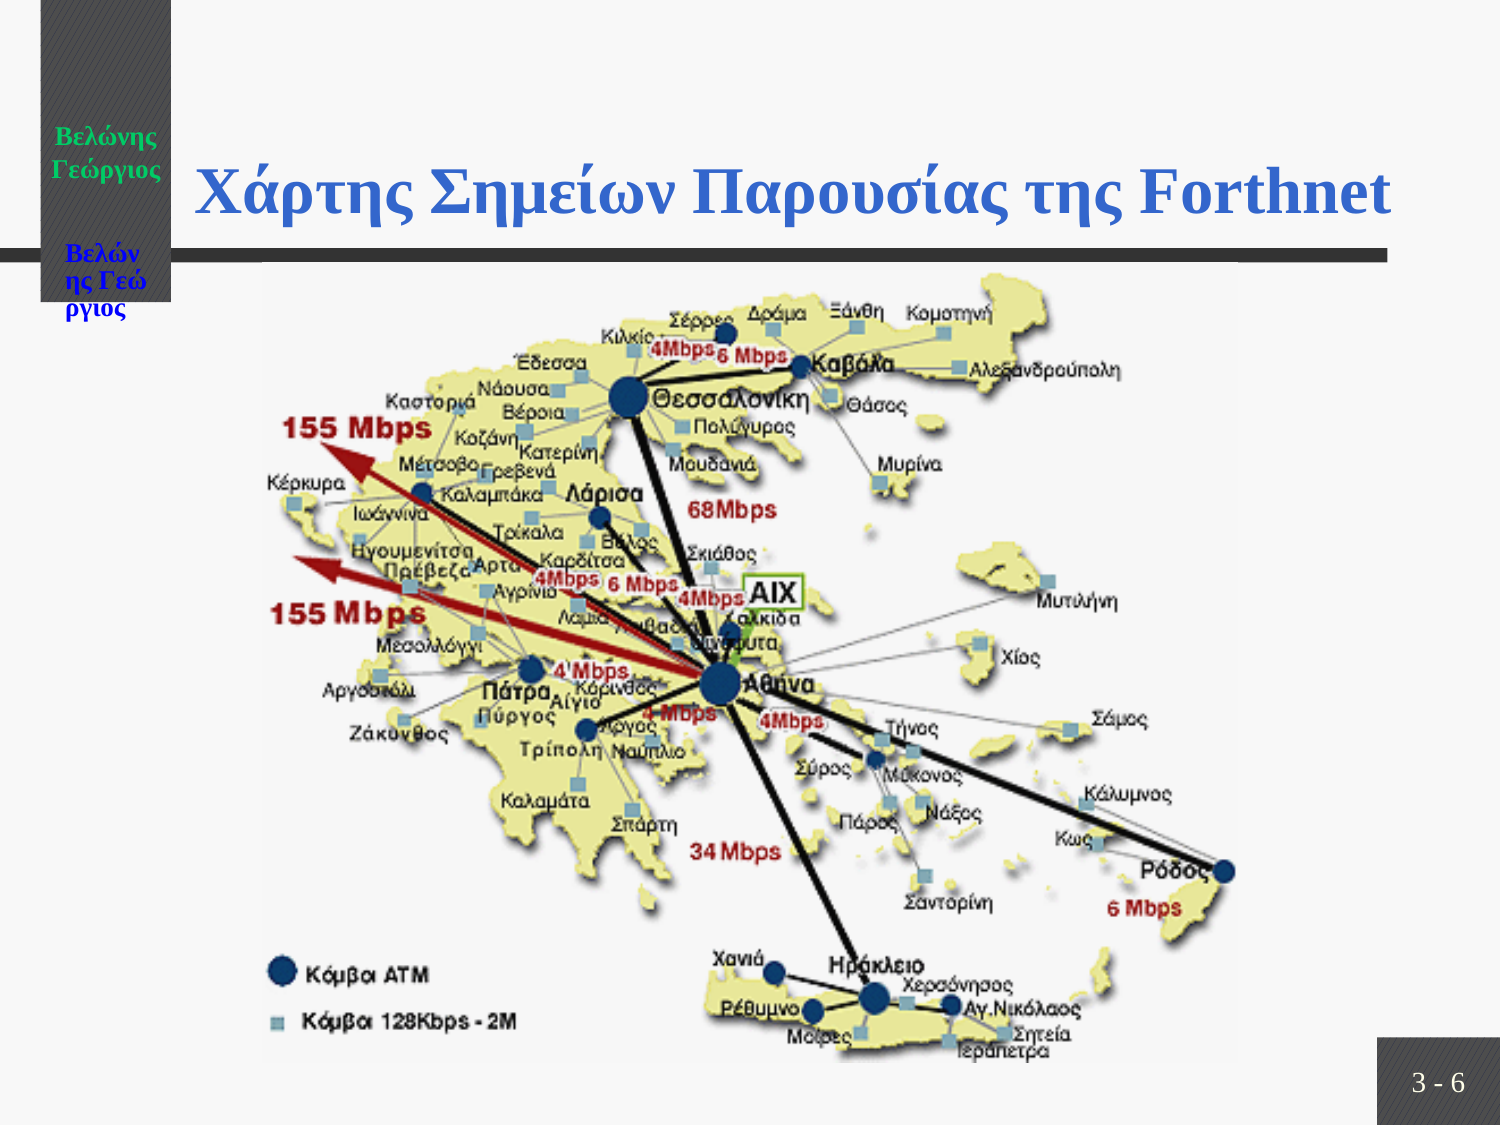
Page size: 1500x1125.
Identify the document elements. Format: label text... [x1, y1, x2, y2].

title Χάρτης Σημείων Παρουσίας της Forthnet [179, 46, 1455, 235]
footer Βελώνης Γεώργιος [50, 0, 163, 275]
slide_number 3 - 6 [1377, 1037, 1500, 1125]
picture [262, 262, 1238, 1063]
